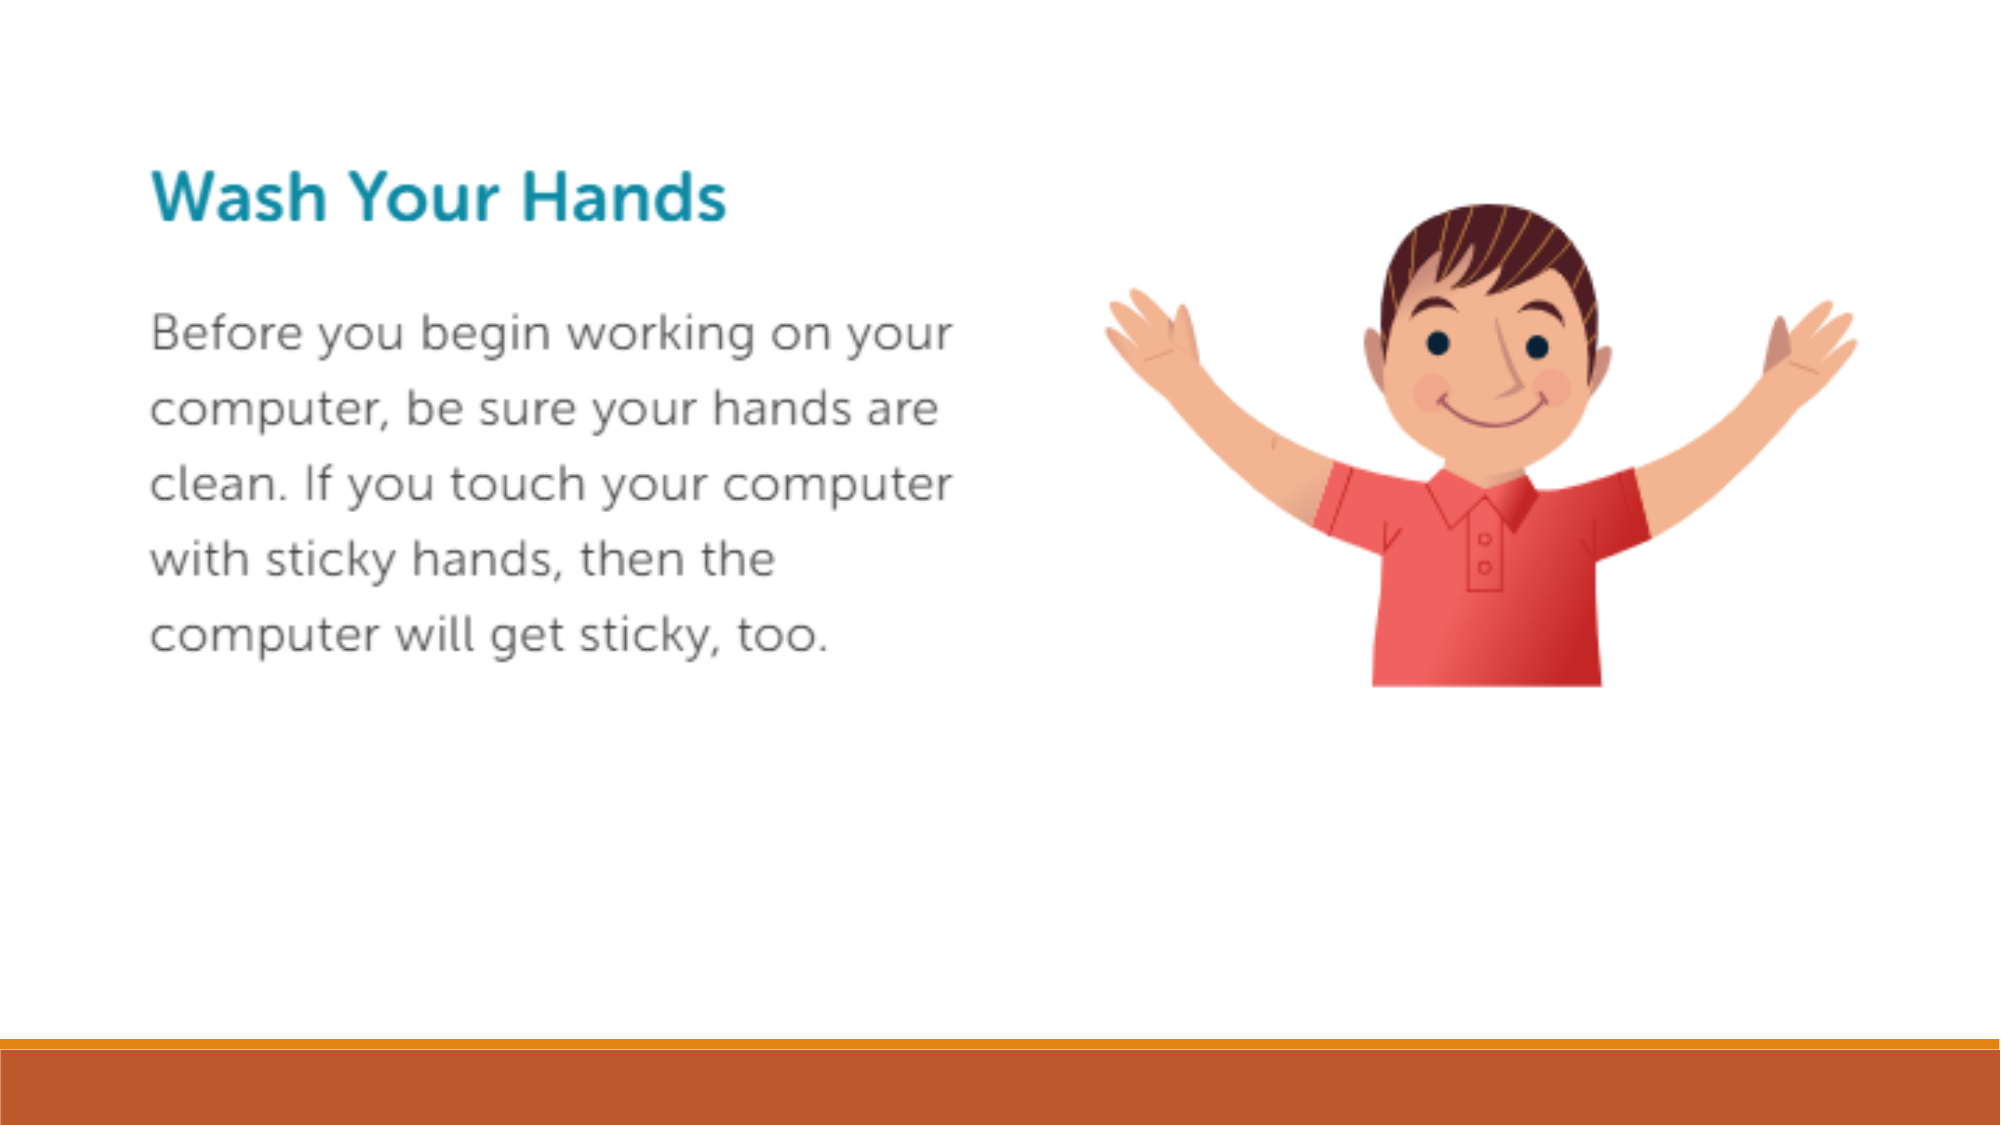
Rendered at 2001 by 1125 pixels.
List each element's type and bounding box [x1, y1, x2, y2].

picture [46, 141, 1910, 781]
